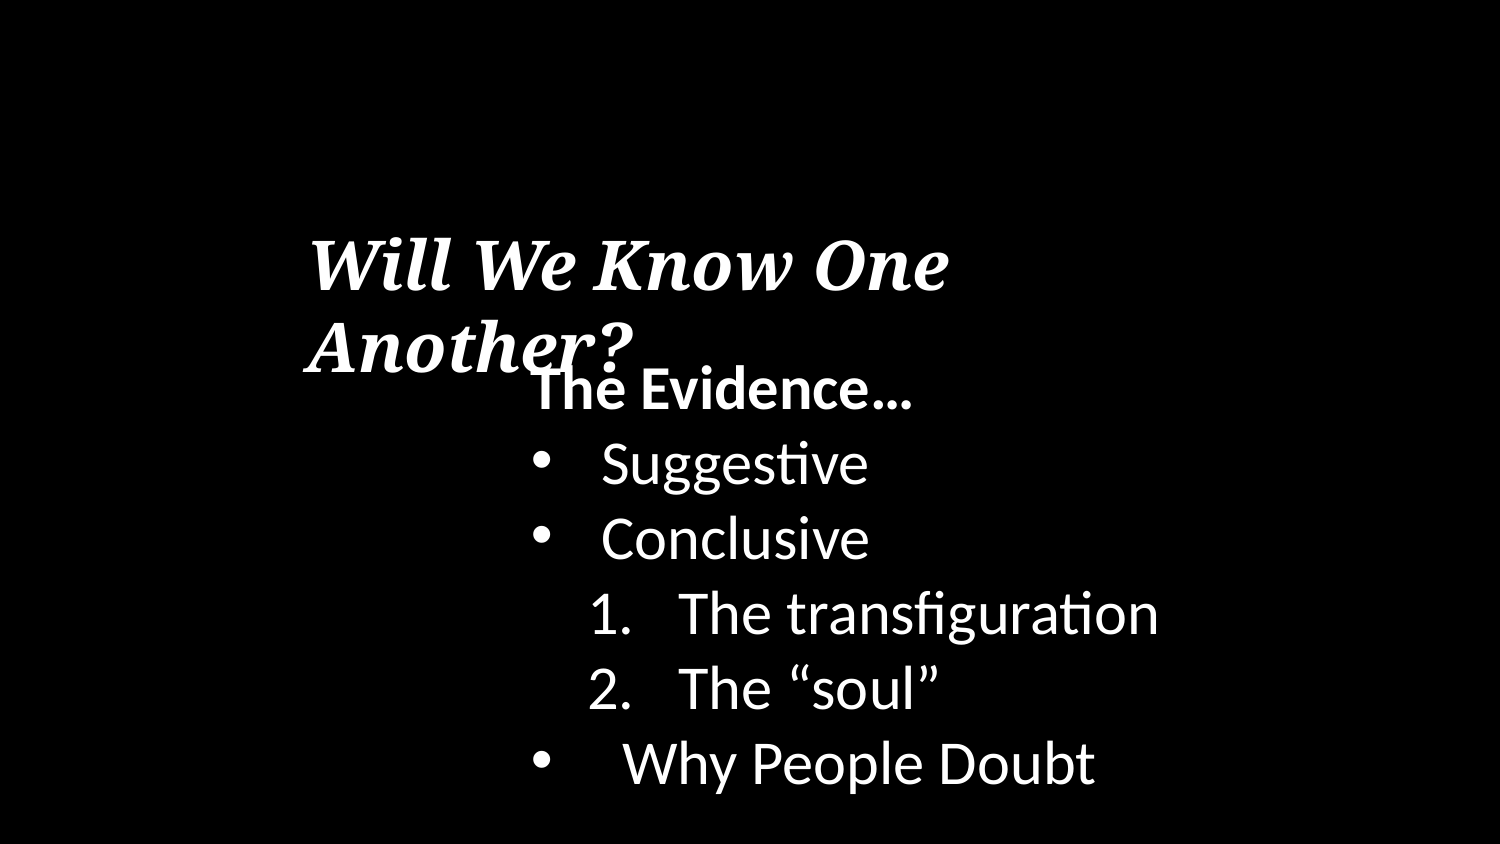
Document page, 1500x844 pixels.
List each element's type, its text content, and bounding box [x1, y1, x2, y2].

text_box Will We Know One Another? [291, 213, 1214, 394]
text_box The Evidence… Suggestive Conclusive The transfiguration The “soul” Why People Doubt [516, 339, 1176, 804]
